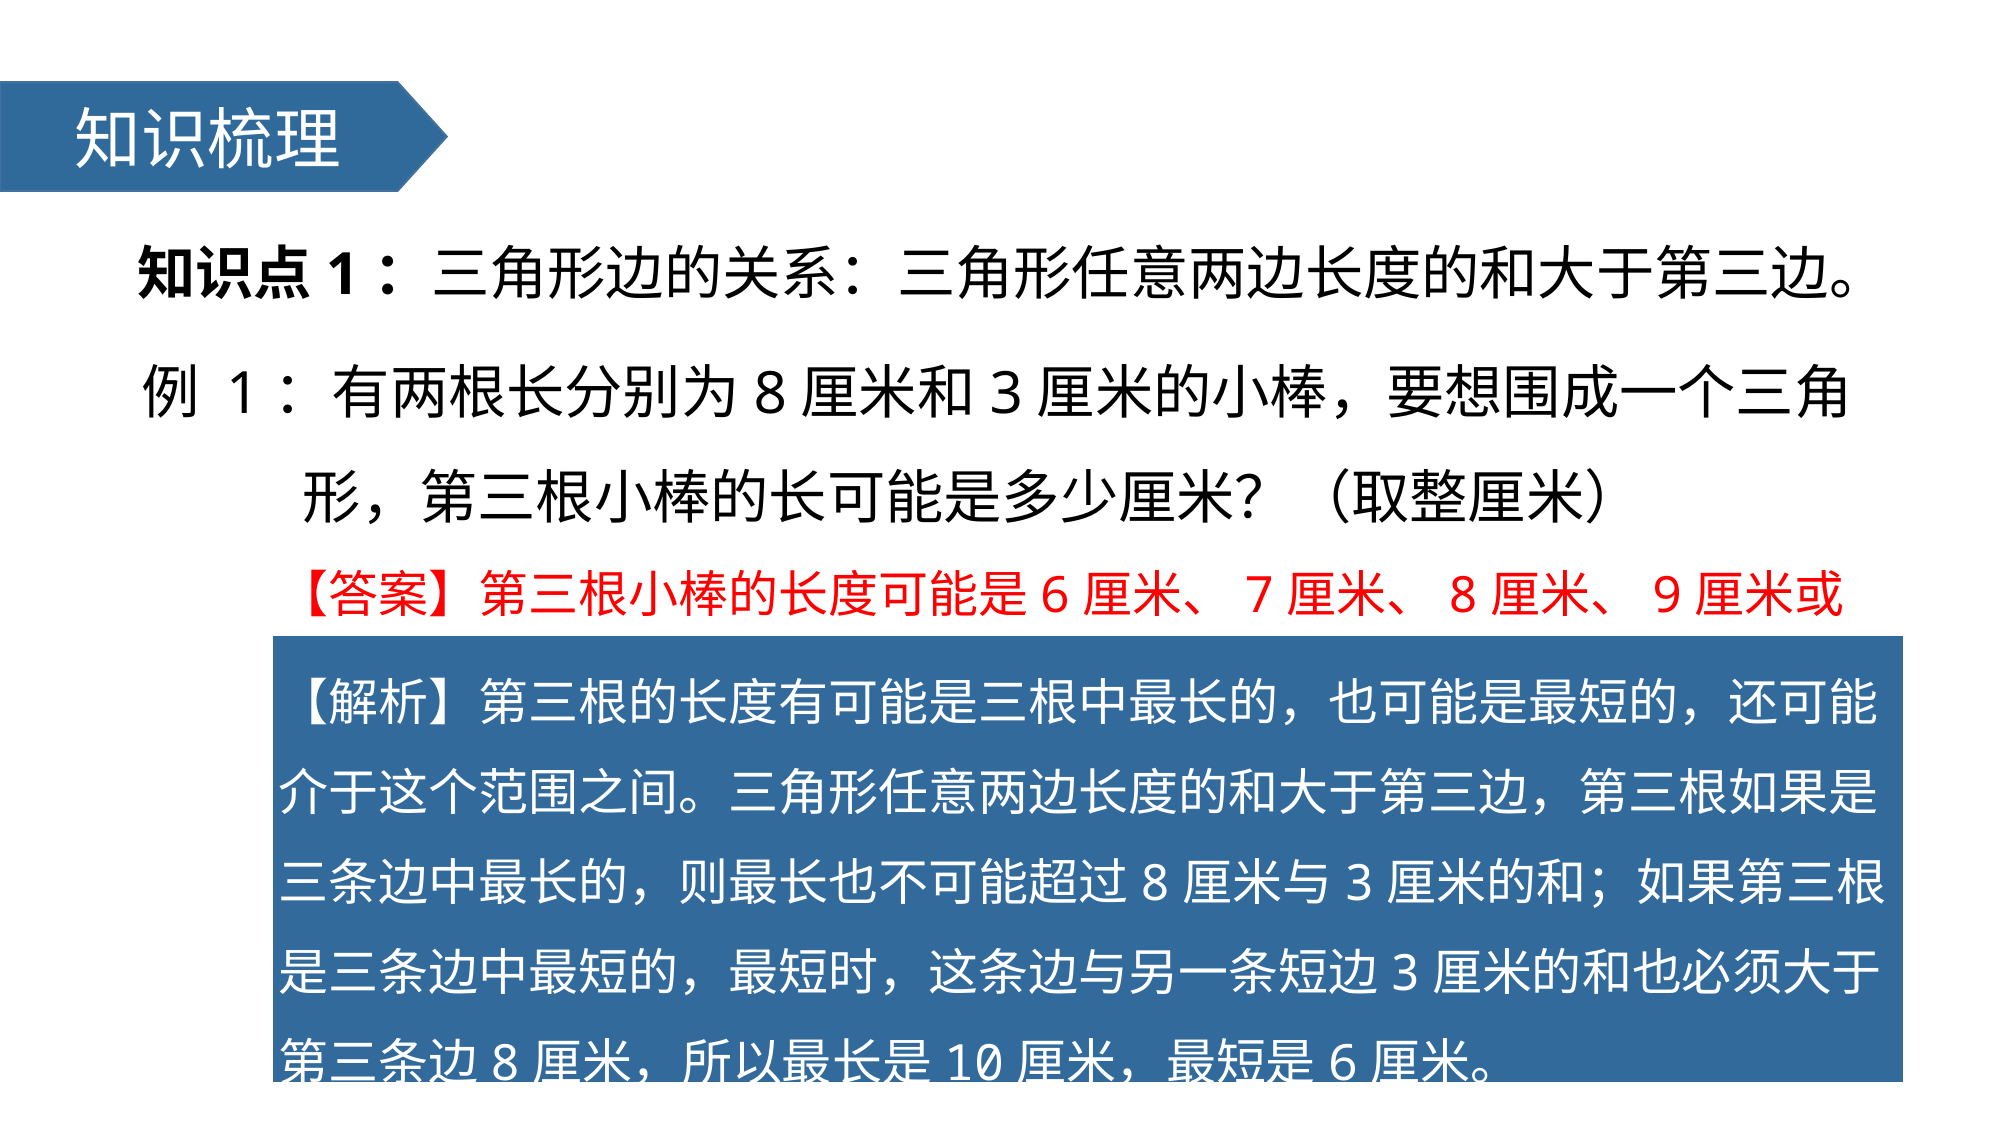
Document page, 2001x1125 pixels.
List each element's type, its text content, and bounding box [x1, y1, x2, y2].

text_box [263, 633, 1903, 1104]
text_box 知识梳理 [0, 82, 447, 191]
text_box 【答案】第三根小棒的长度可能是6厘米、7厘米、8厘米、9厘米或10厘米。 [263, 525, 1930, 721]
text_box 知识点1：三角形边的关系：三角形任意两边长度的和大于第三边。 [122, 228, 1997, 314]
text_box 例 1：有两根长分别为8厘米和3厘米的小棒，要想围成一个三角形，第三根小棒的长可能是多少厘米？（取整厘米） [126, 313, 1907, 538]
